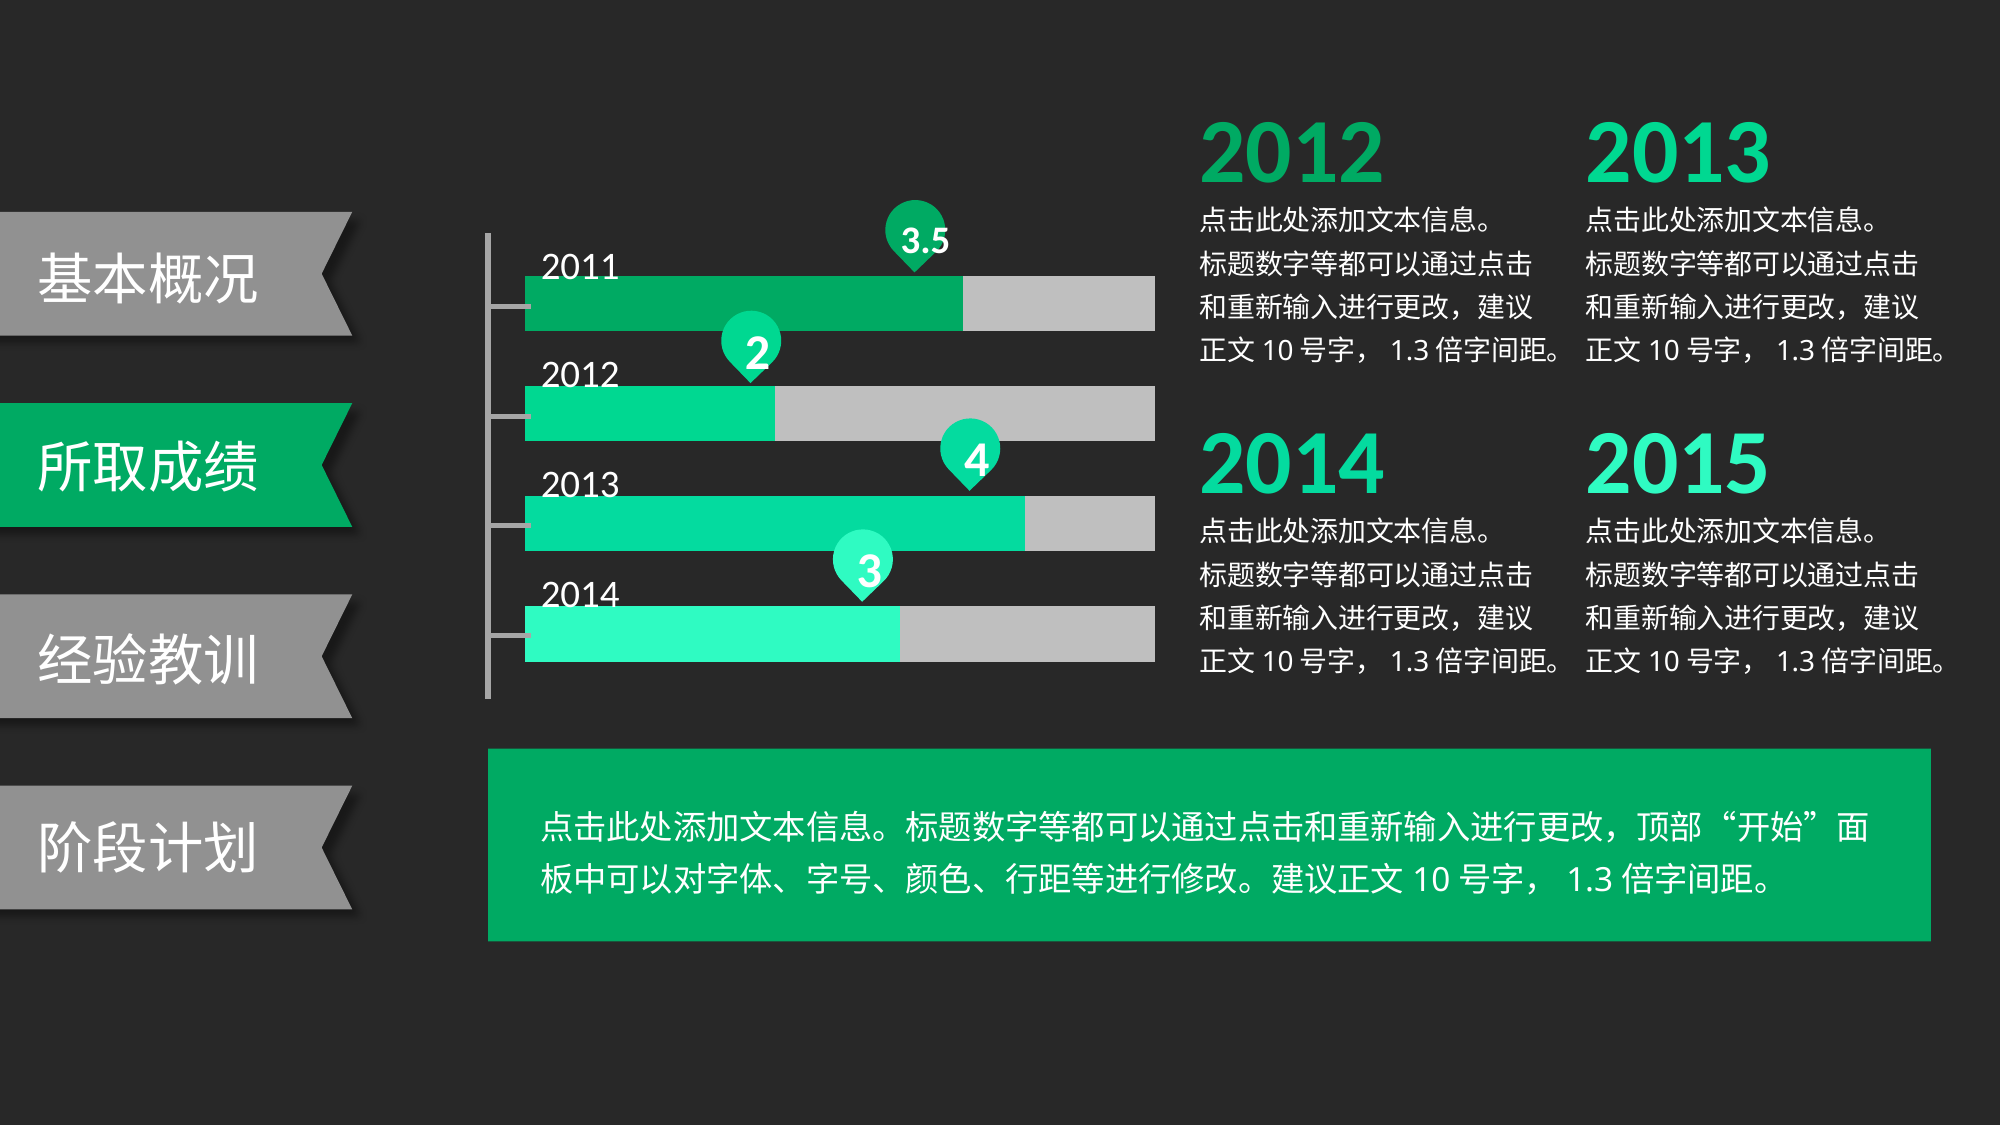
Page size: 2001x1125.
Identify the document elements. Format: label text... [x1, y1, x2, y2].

text_box 点击此处添加文本信息。 标题数字等都可以通过点击和重新输入进行更改，建议正文10号字，1.3倍字间距。 [1275, 496, 1571, 685]
text_box 经验教训 [22, 610, 275, 699]
text_box 点击此处添加文本信息。 标题数字等都可以通过点击和重新输入进行更改，建议正文10号字，1.3倍字间距。 [1275, 185, 1571, 374]
text_box [0, 593, 354, 719]
text_box 点击此处添加文本信息。 标题数字等都可以通过点击和重新输入进行更改，建议正文10号字，1.3倍字间距。 [1571, 185, 1959, 374]
text_box [0, 785, 354, 910]
text_box 基本概况 [22, 229, 275, 318]
text_box [0, 211, 354, 337]
text_box 阶段计划 [22, 799, 275, 888]
text_box 点击此处添加文本信息。标题数字等都可以通过点击和重新输入进行更改，顶部“开始”面板中可以对字体、字号、颜色、行距等进行修改。建议正文10号字，1.3倍字间距。 [525, 787, 1900, 906]
text_box [487, 747, 1932, 942]
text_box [487, 124, 1275, 814]
text_box 所取成绩 [22, 417, 275, 506]
text_box 2012 [1184, 83, 1452, 209]
text_box [0, 402, 354, 528]
text_box 2014 [1275, 394, 1452, 520]
text_box 点击此处添加文本信息。 标题数字等都可以通过点击和重新输入进行更改，建议正文10号字，1.3倍字间距。 [1571, 496, 1959, 685]
text_box 2015 [1571, 394, 1838, 520]
text_box 2013 [1571, 83, 1838, 209]
